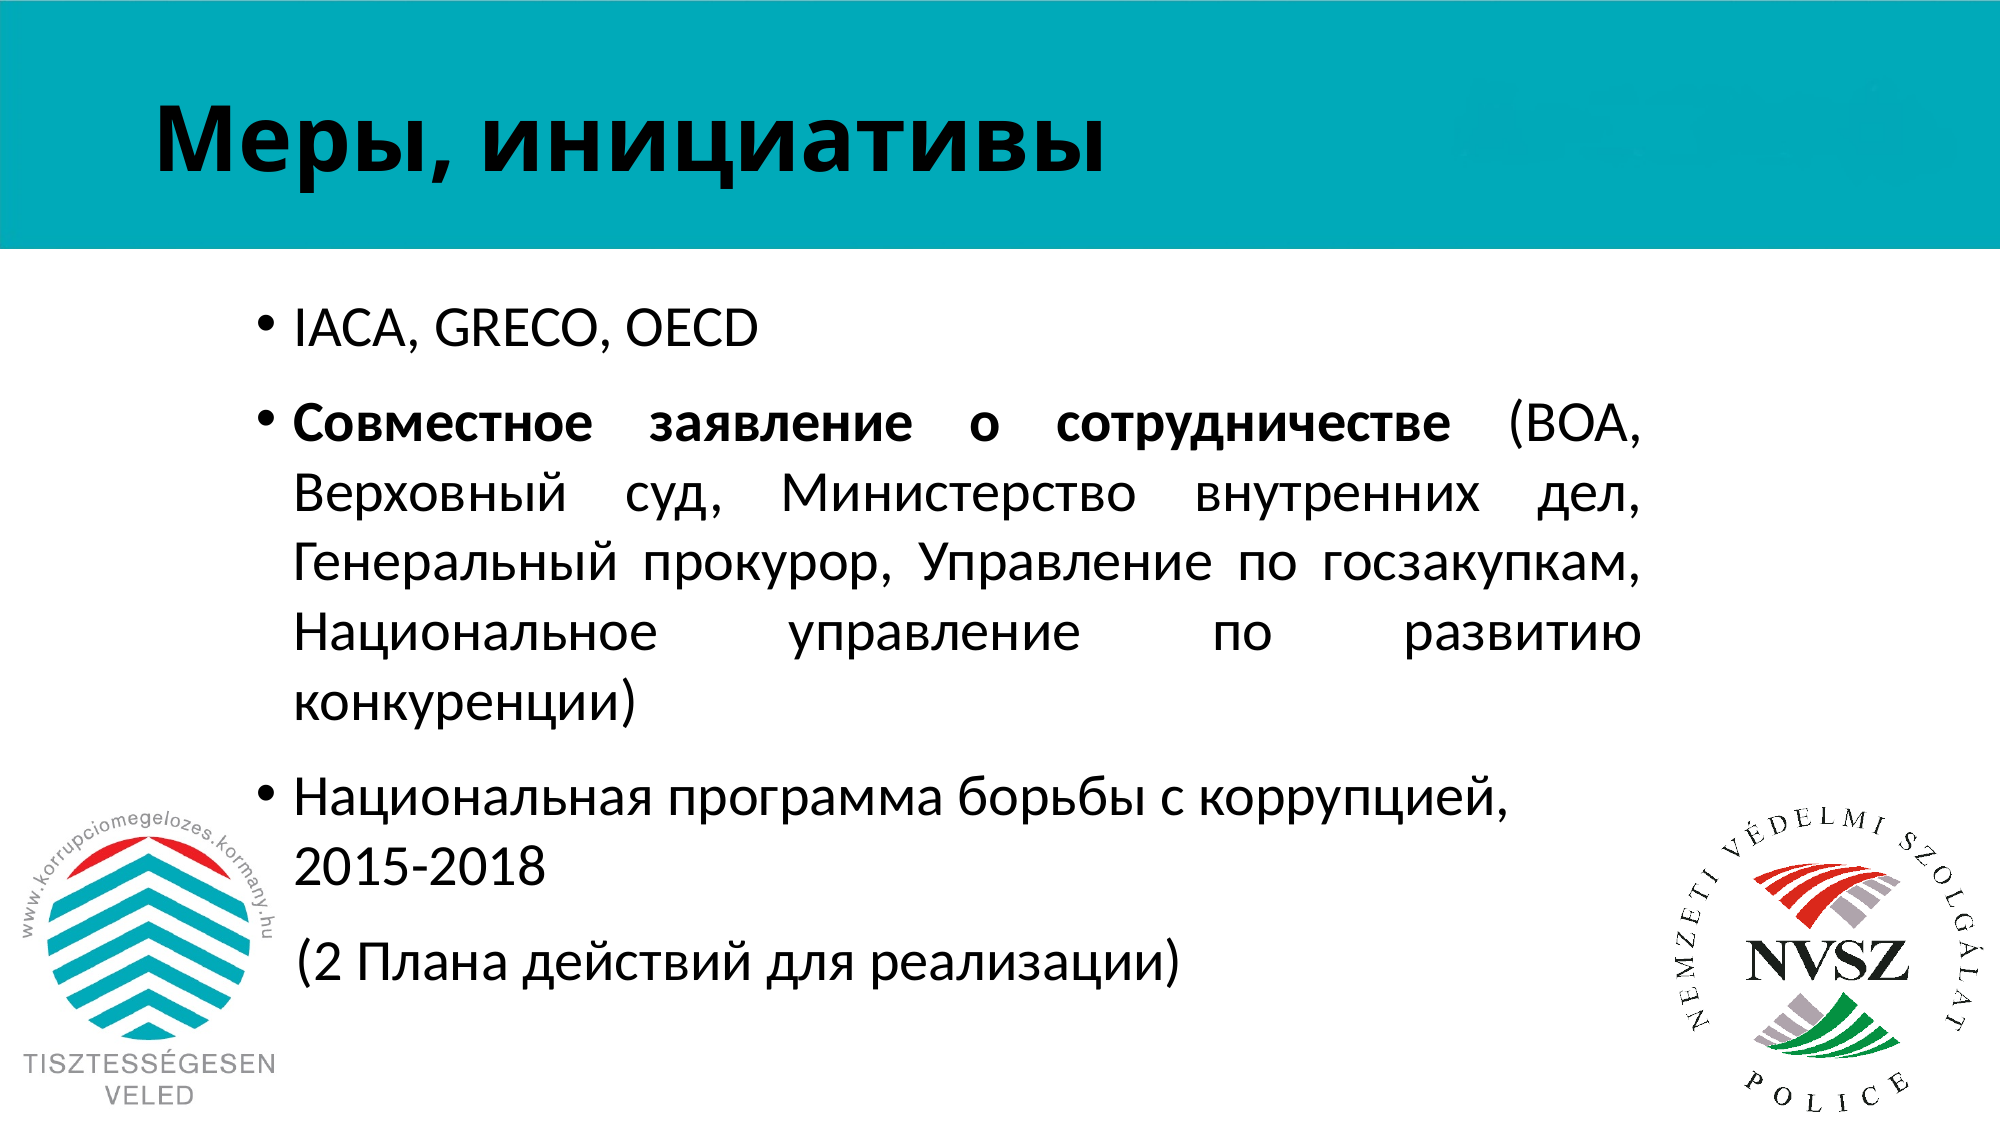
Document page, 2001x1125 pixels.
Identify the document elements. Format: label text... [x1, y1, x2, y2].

picture [1675, 807, 1985, 1116]
list IACA, GRECO, OECD Совместное заявление о сотрудничестве (ВОА, Верховный суд, Министерство внутренних дел, Генеральный прокурор, Управление по госзакупкам, Национальное управление по развитию конкуренции) Национальная программа борьбы с коррупцией, 2015-2018 (2 Плана действий для реализации) [240, 249, 1658, 1033]
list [0, 807, 296, 1125]
picture [0, 0, 2000, 249]
